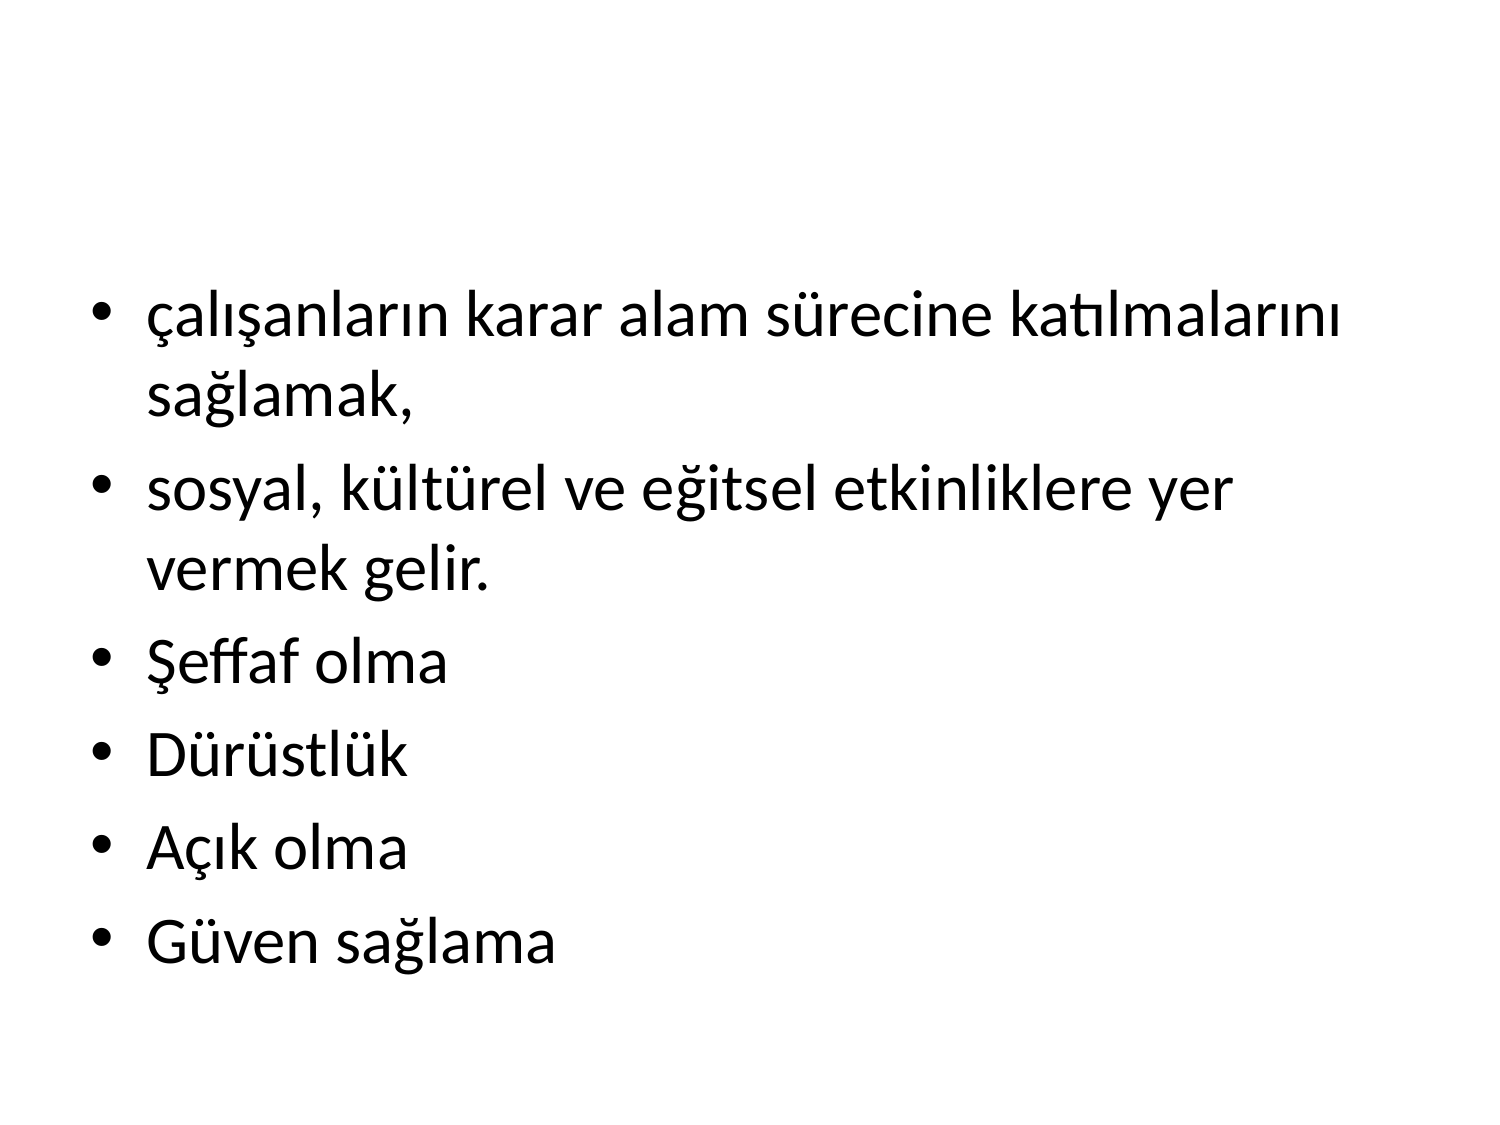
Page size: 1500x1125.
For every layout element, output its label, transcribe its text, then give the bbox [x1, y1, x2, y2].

list çalışanların karar alam sürecine katılmalarını sağlamak, sosyal, kültürel ve eğitsel etkinliklere yer vermek gelir. Şeffaf olma Dürüstlük Açık olma Güven sağlama [75, 262, 1425, 1005]
